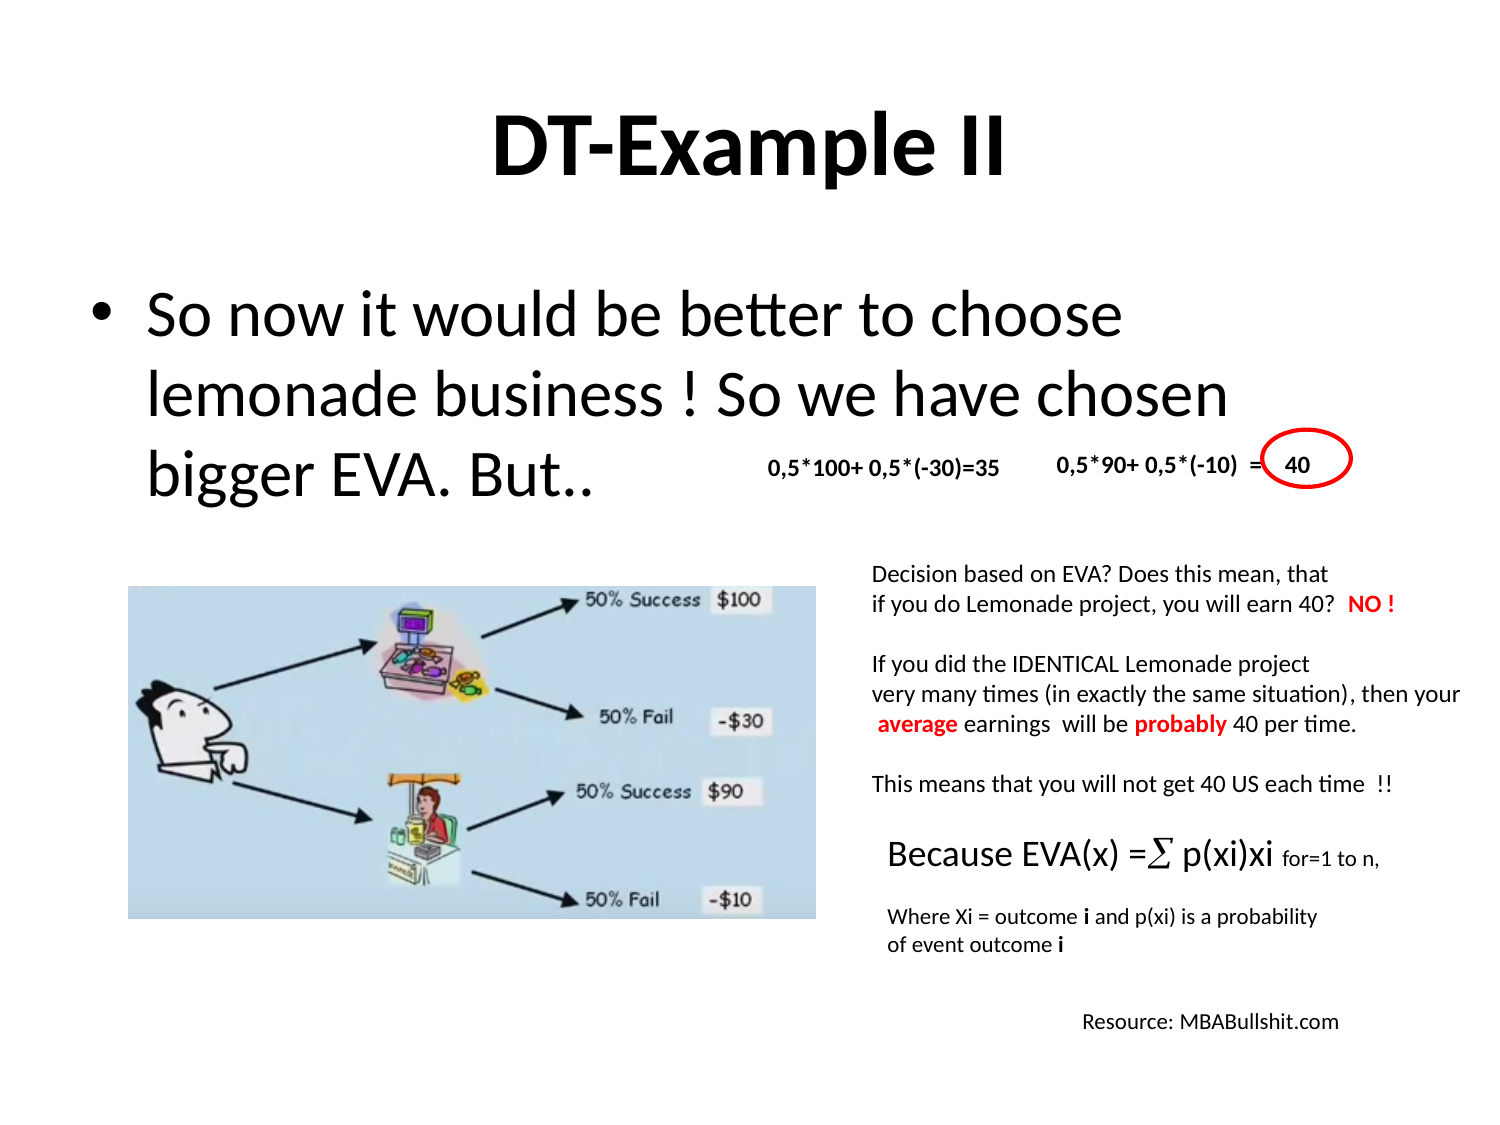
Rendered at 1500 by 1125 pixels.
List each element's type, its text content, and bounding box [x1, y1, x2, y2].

picture [128, 585, 817, 920]
text_box Decision based on EVA? Does this mean, that if you do Lemonade project, you will earn 40? NO ! If you did the IDENTICAL Lemonade project very many times (in exactly the same situation), then your average earnings will be probably 40 per time. This means that you will not get 40 US each time !! [857, 550, 1476, 805]
text_box 0,5*90+ 0,5*(-10) = 40 [1041, 441, 1286, 487]
title DT-Example II [75, 45, 1425, 233]
text_box [1260, 427, 1353, 490]
text_box Because EVA(x) = p(xi)xi for=1 to n, Where Xi = outcome i and p(xi) is a probability of event outcome i [872, 821, 1396, 964]
text_box 0,5*100+ 0,5*(-30)=35 [753, 444, 1016, 490]
text_box Resource: MBABullshit.com [1067, 999, 1355, 1042]
list So now it would be better to choose lemonade business ! So we have chosen bigger EVA. But.. [75, 262, 1425, 1005]
